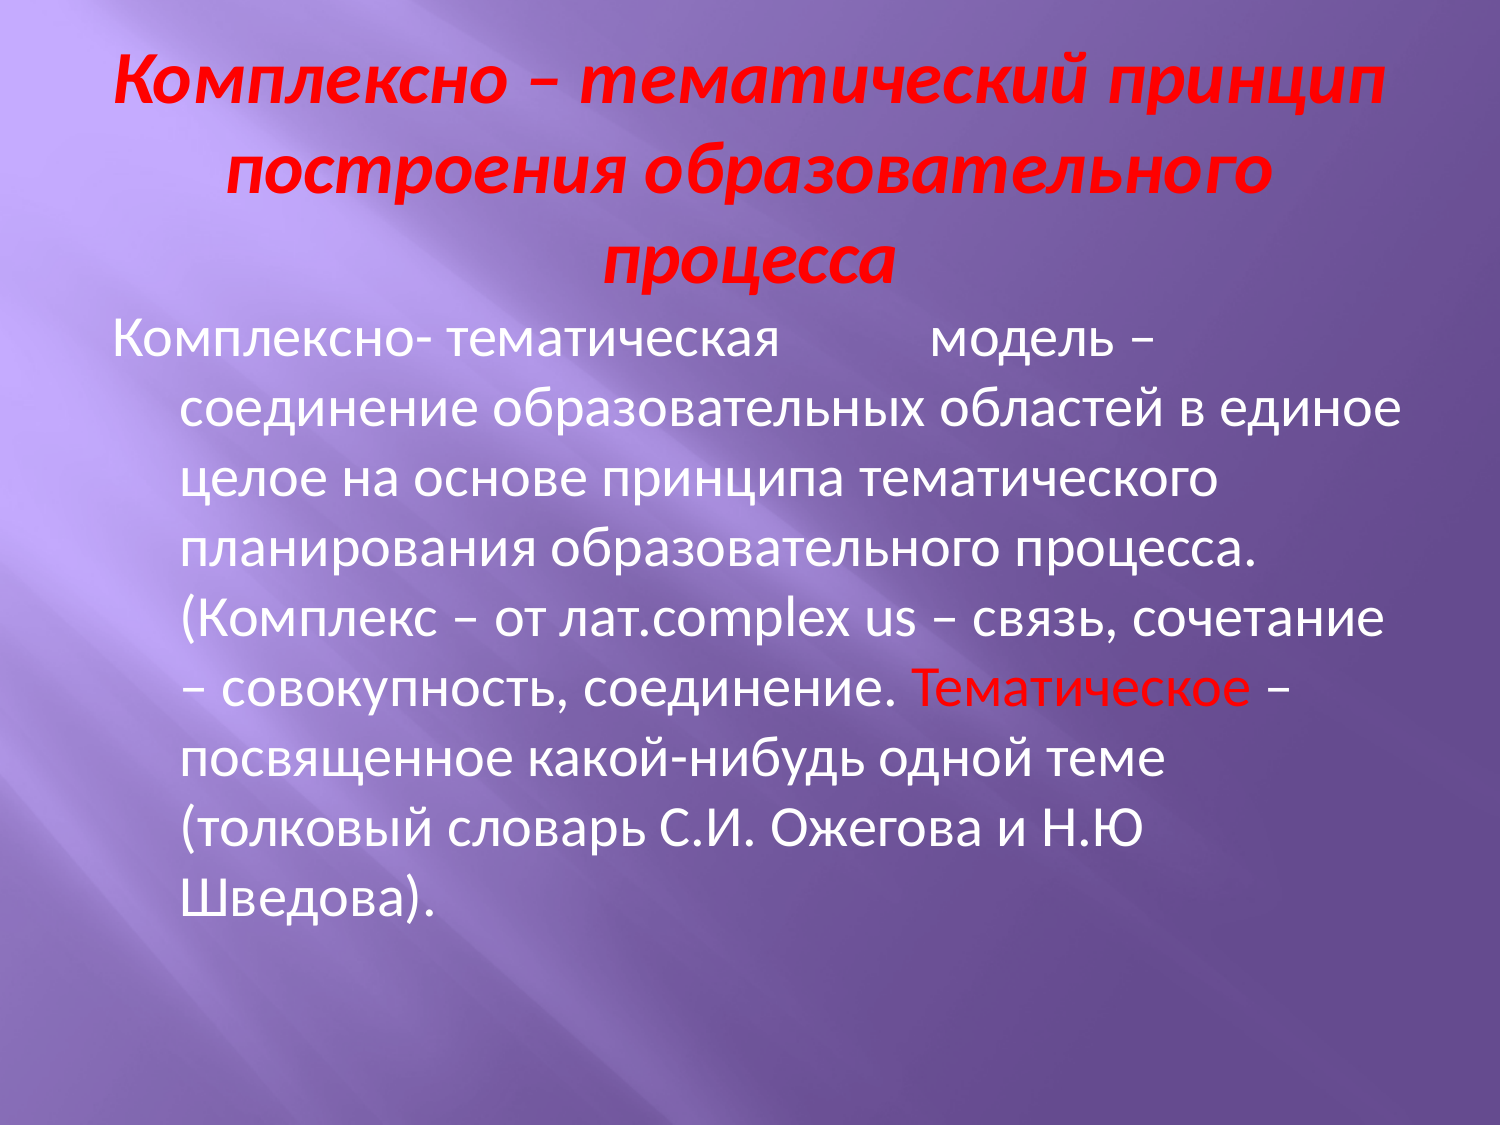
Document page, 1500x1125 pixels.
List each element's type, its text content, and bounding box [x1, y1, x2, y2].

text_box Комплексно – тематический принцип построения образовательного процесса [74, 21, 1425, 257]
text_box Комплексно- тематическая модель – соединение образовательных областей в единое целое на основе принципа тематического планирования образовательного процесса. (Комплекс – от лат.complex us – связь, сочетание – совокупность, соединение. Тематическое – посвященное какой-нибудь одной теме (толковый словарь С.И. Ожегова и Н.Ю Шведова). [74, 290, 1425, 1125]
